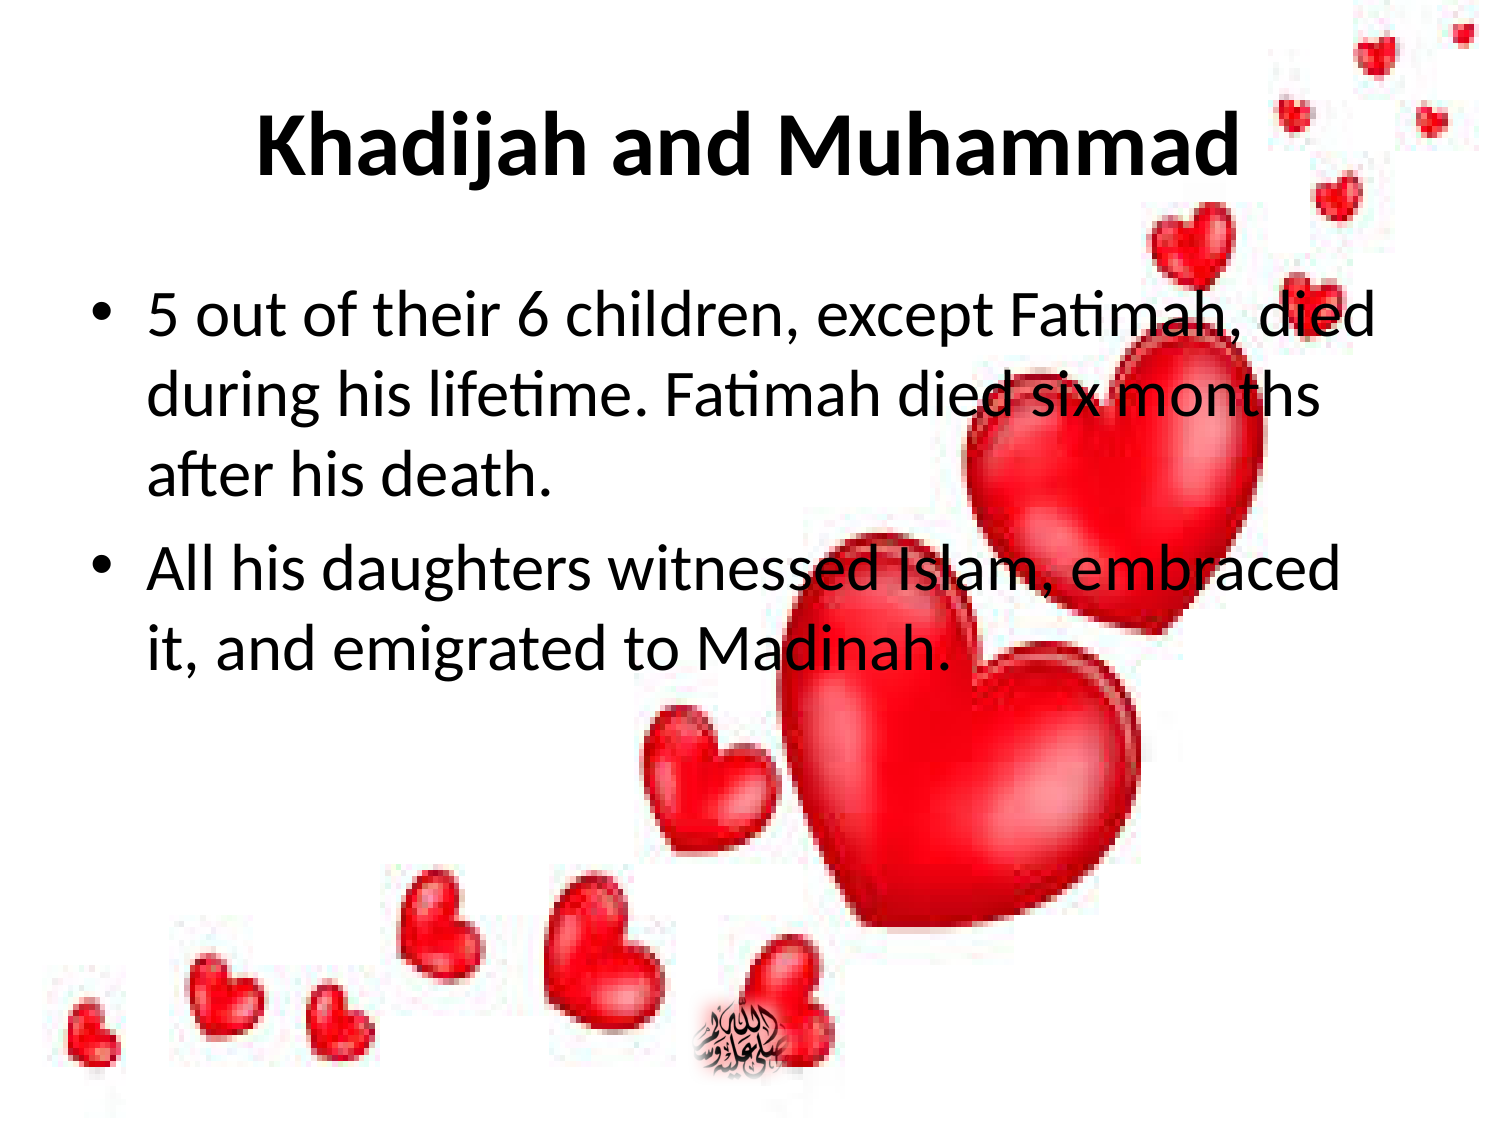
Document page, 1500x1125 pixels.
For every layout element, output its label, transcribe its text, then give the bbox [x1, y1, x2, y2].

picture [0, 0, 1500, 1125]
title Khadijah and Muhammad [75, 45, 1425, 233]
list 5 out of their 6 children, except Fatimah, died during his lifetime. Fatimah died six months after his death. All his daughters witnessed Islam, embraced it, and emigrated to Madinah. [75, 262, 1425, 1005]
